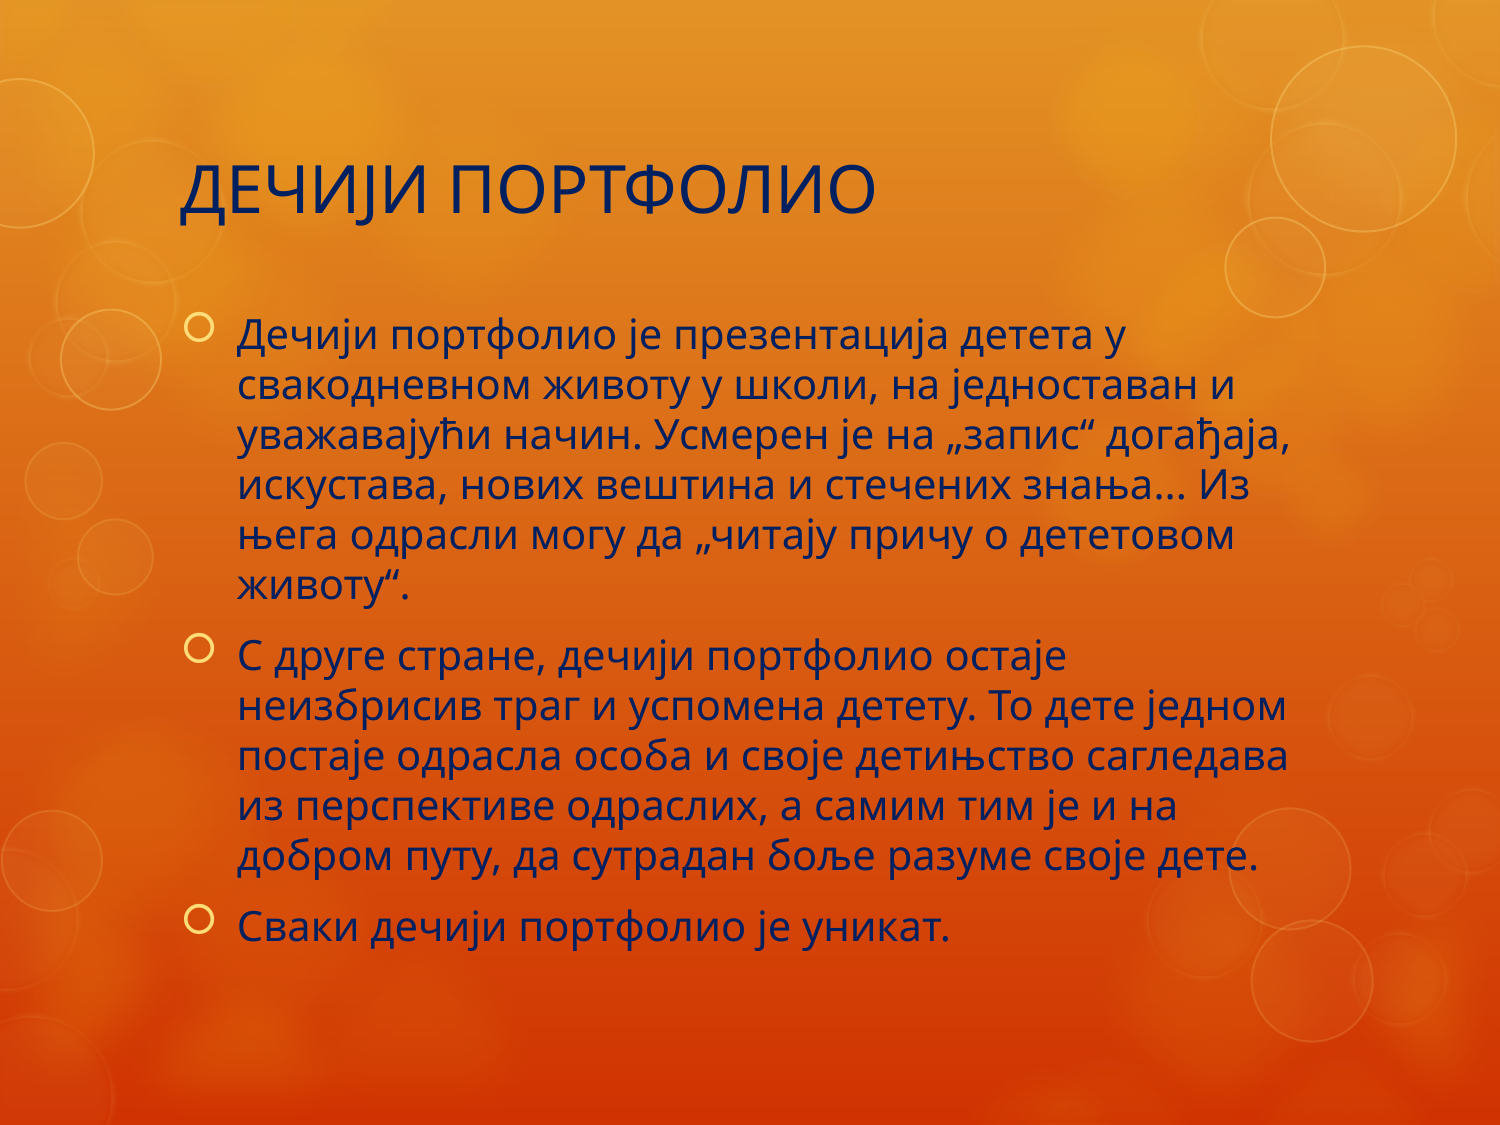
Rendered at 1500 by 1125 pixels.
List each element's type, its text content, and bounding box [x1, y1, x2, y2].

title ДЕЧИЈИ ПОРТФОЛИО [165, 110, 1335, 263]
list Дечији портфолио је презентација детета у свакодневном животу у школи, на једноставан и уважавајући начин. Усмерен је на „запис“ догађаја, искустава, нових вештина и стечених знања... Из њега одрасли могу да „читају причу о дететовом животу“. С друге стране, дечији портфолио остаје неизбрисив траг и успомена детету. То дете једном постаје одрасла особа и своје детињство сагледава из перспективе одраслих, а самим тим је и на добром путу, да сутрадан боље разуме своје дете. Сваки дечији портфолио је уникат. [165, 296, 1335, 962]
